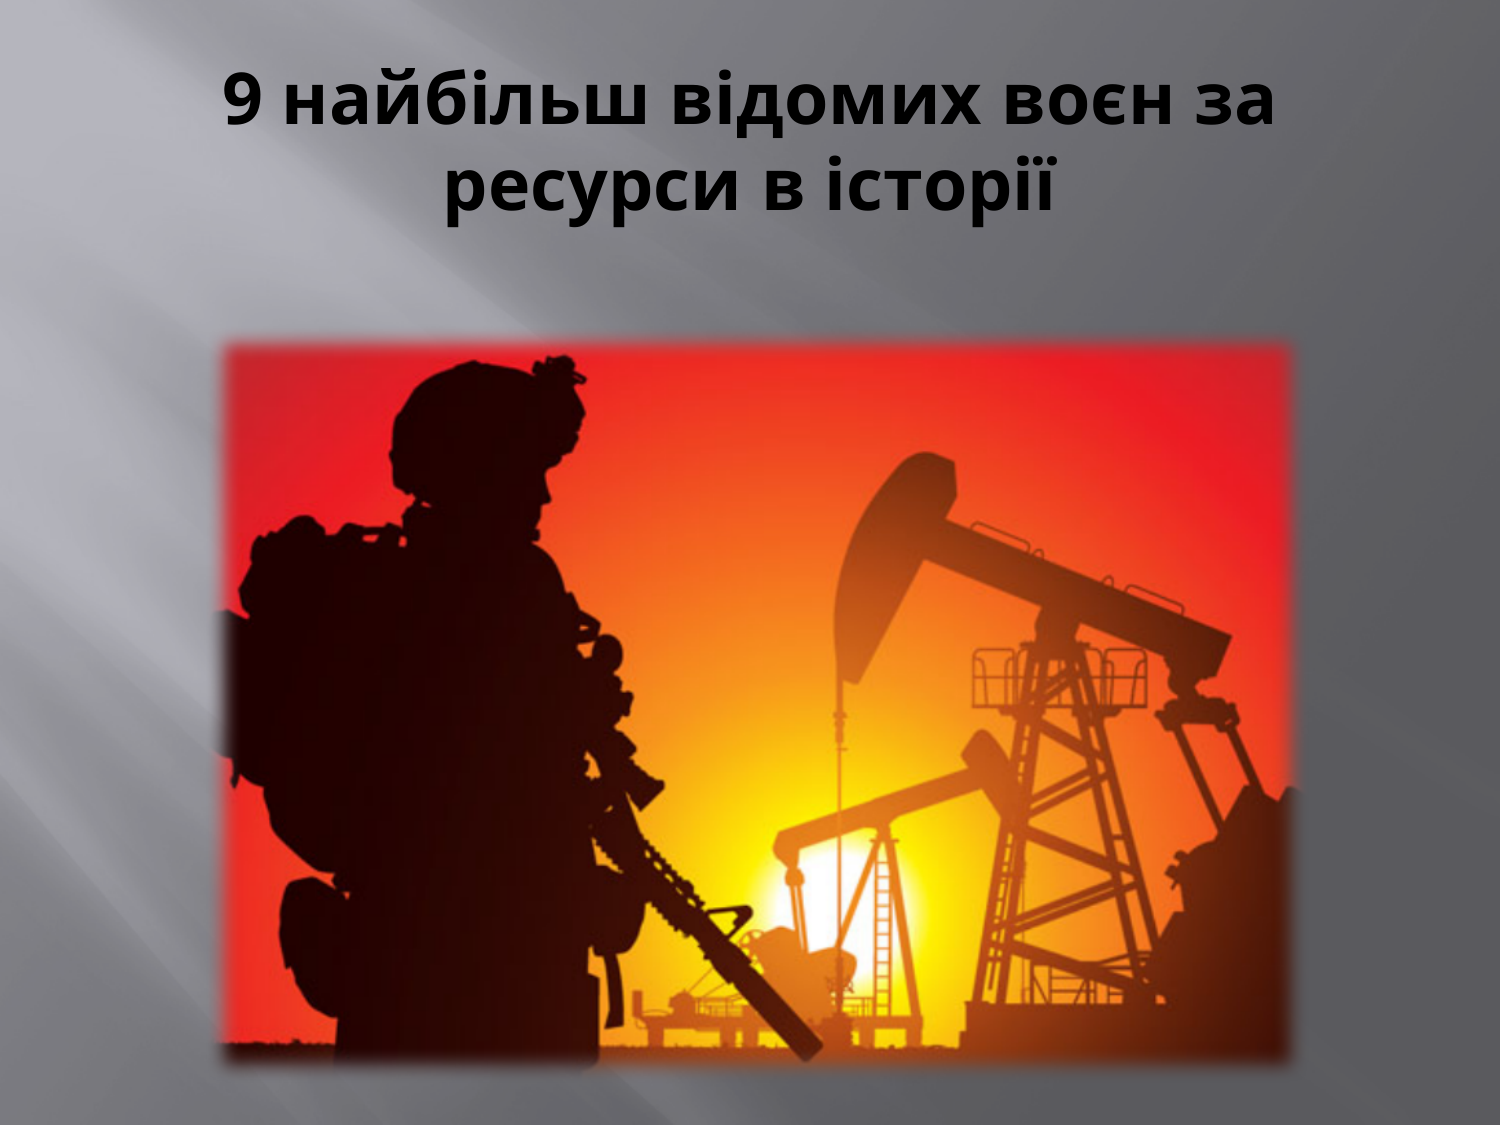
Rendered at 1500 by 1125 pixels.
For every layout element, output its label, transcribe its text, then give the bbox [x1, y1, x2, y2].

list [206, 326, 1309, 1083]
title 9 найбільш відомих воєн за ресурси в історії [75, 45, 1425, 233]
